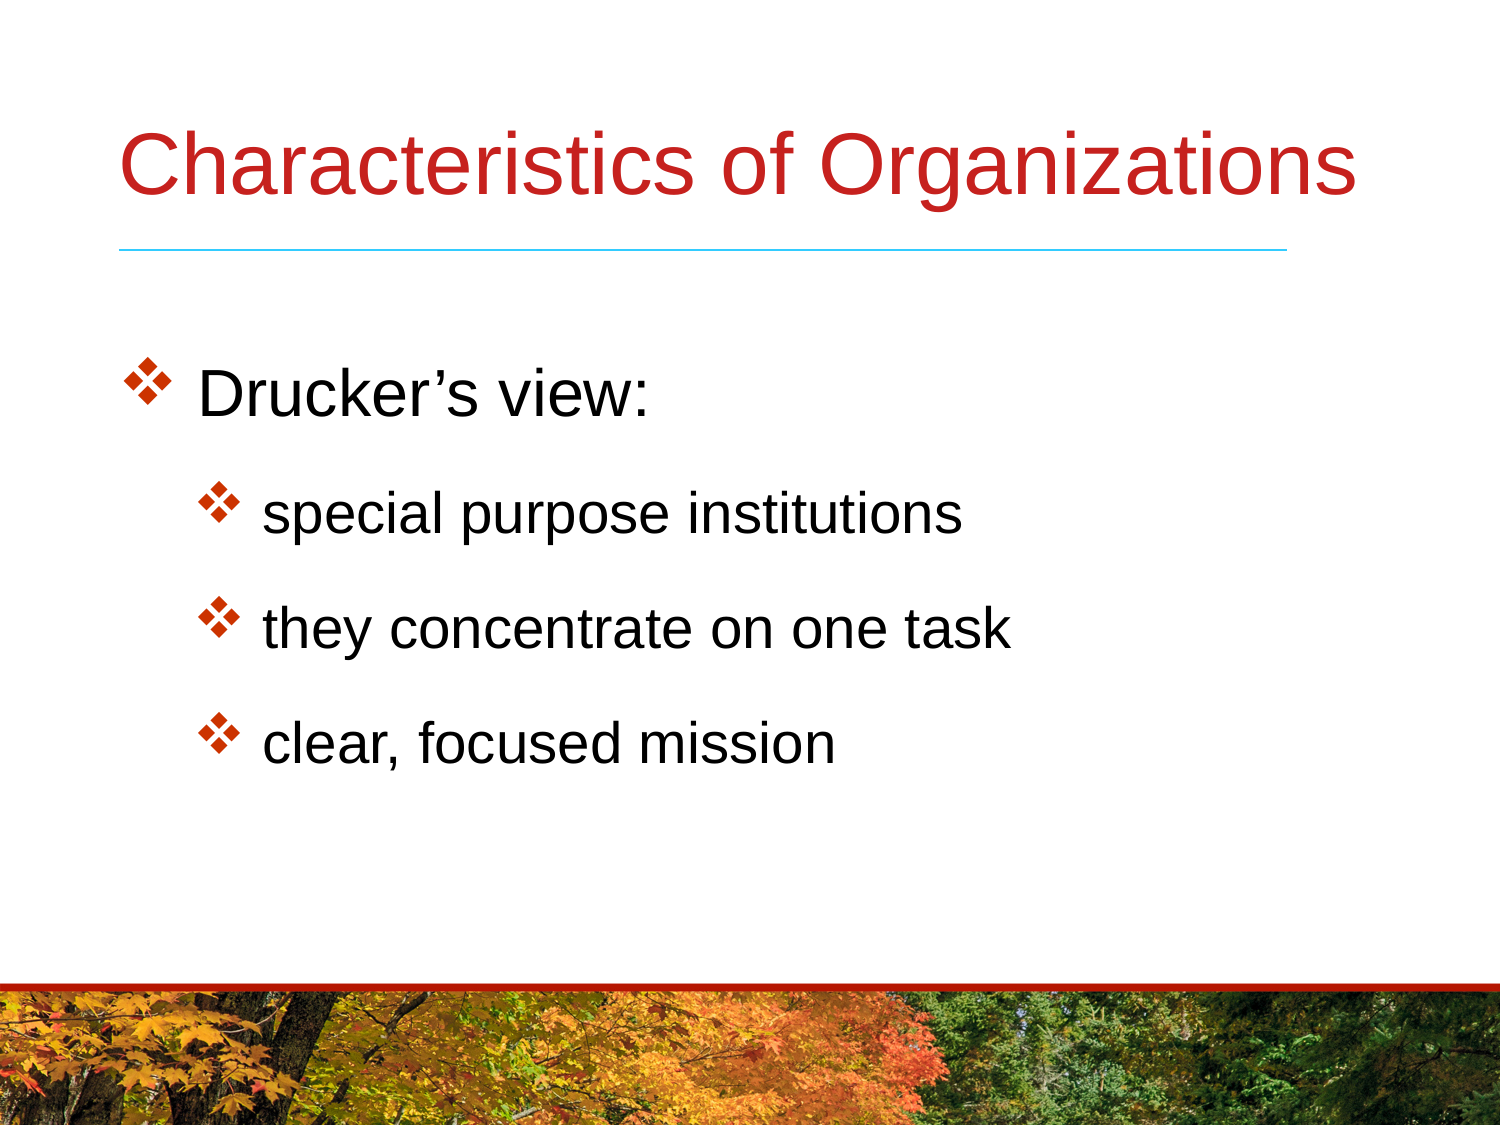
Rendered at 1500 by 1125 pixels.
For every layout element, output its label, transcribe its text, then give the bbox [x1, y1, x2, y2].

picture [0, 0, 1500, 1125]
list Drucker’s view: special purpose institutions they concentrate on one task clear, focused mission [103, 302, 1397, 1016]
title Characteristics of Organizations [103, 57, 1397, 275]
